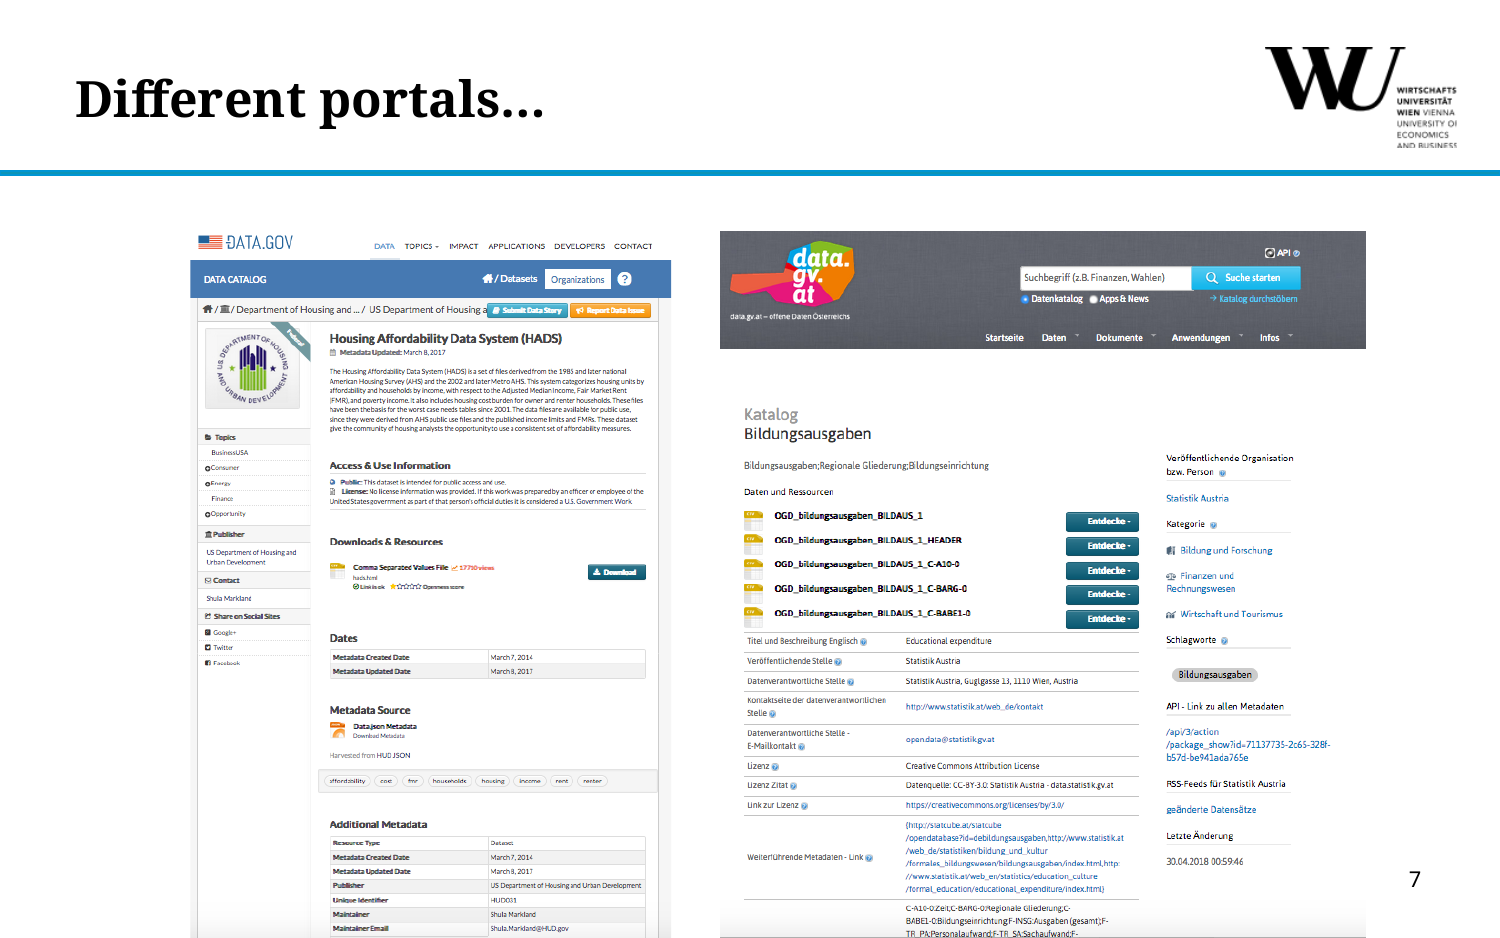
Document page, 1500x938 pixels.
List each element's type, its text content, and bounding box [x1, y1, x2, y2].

picture [720, 231, 1366, 938]
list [190, 232, 672, 938]
slide_number 7 [1393, 858, 1487, 901]
title Different portals… [75, 22, 1198, 172]
